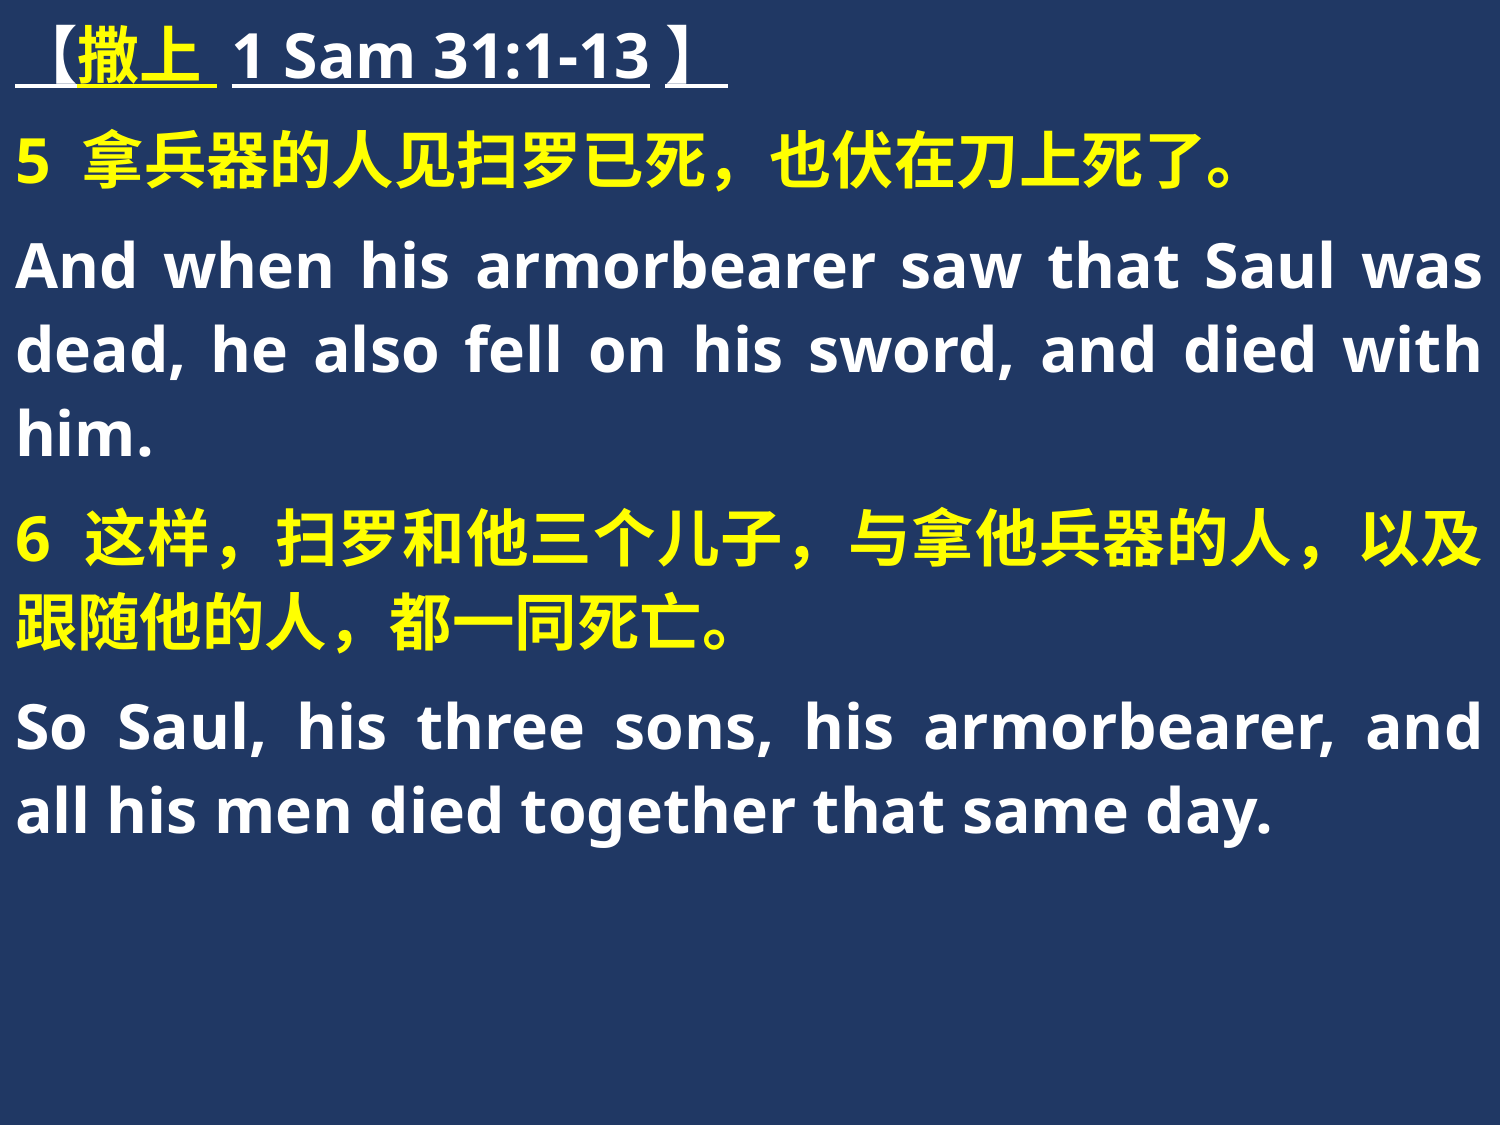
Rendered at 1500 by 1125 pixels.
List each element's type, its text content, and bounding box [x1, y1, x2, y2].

list 【撒上 1 Sam 31:1-13】 5 拿兵器的人见扫罗已死，也伏在刀上死了。 And when his armorbearer saw that Saul was dead, he also fell on his sword, and died with him. 6 这样，扫罗和他三个儿子，与拿他兵器的人，以及跟随他的人，都一同死亡。 So Saul, his three sons, his armorbearer, and all his men died together that same day. [0, 0, 1500, 1125]
